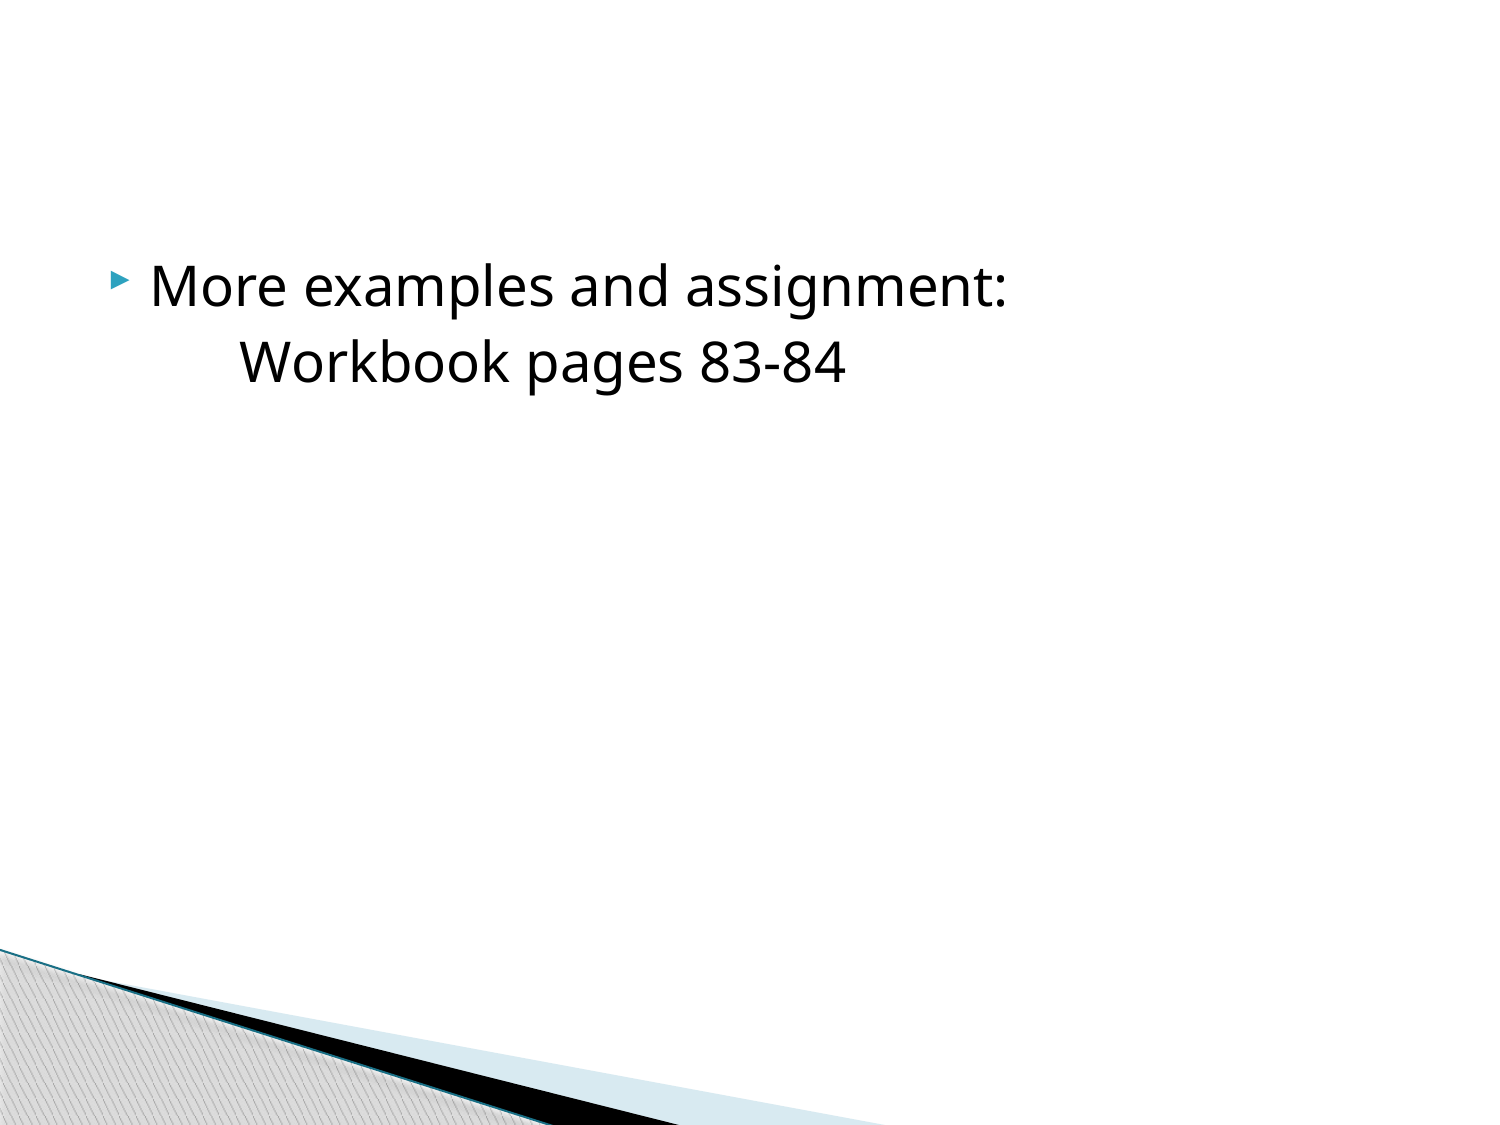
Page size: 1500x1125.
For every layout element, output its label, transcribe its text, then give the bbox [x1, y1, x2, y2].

list More examples and assignment: Workbook pages 83-84 [75, 243, 1425, 986]
